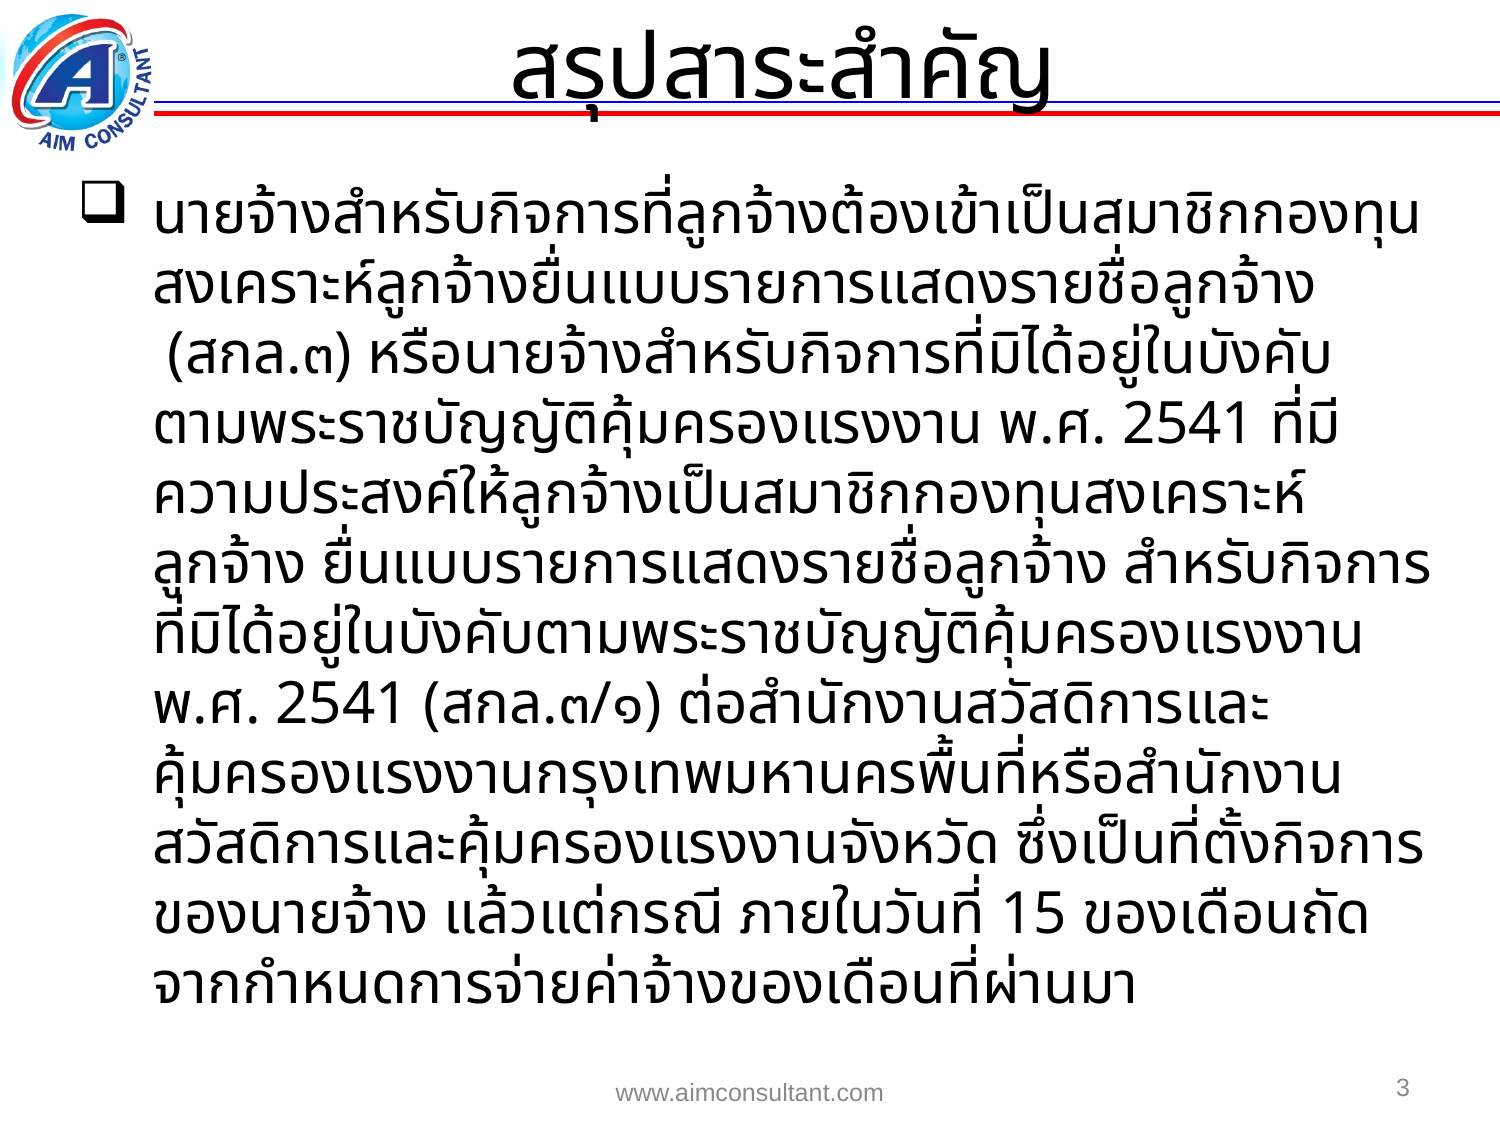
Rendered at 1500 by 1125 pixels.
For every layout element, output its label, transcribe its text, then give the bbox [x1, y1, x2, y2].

picture [5, 7, 154, 155]
slide_number 3 [1074, 1056, 1425, 1117]
footer www.aimconsultant.com [512, 1061, 988, 1122]
text_box นายจ้างสำหรับกิจการที่ลูกจ้างต้องเข้าเป็นสมาชิกกองทุนสงเคราะห์ลูกจ้างยื่นแบบรายการแสดงรายชื่อลูกจ้าง (สกล.๓) หรือนายจ้างสำหรับกิจการที่มิได้อยู่ในบังคับตามพระราชบัญญัติคุ้มครองแรงงาน พ.ศ. 2541 ที่มีความประสงค์ให้ลูกจ้างเป็นสมาชิกกองทุนสงเคราะห์ลูกจ้าง ยื่นแบบรายการแสดงรายชื่อลูกจ้าง สำหรับกิจการที่มิได้อยู่ในบังคับตามพระราชบัญญัติคุ้มครองแรงงาน พ.ศ. 2541 (สกล.๓/๑) ต่อสำนักงานสวัสดิการและคุ้มครองแรงงานกรุงเทพมหานครพื้นที่หรือสำนักงานสวัสดิการและคุ้มครองแรงงานจังหวัด ซึ่งเป็นที่ตั้งกิจการของนายจ้าง แล้วแต่กรณี ภายในวันที่ 15 ของเดือนถัดจากกำหนดการจ่ายค่าจ้างของเดือนที่ผ่านมา [34, 167, 1469, 1023]
text_box สรุปสาระสำคัญ [108, 0, 1459, 129]
